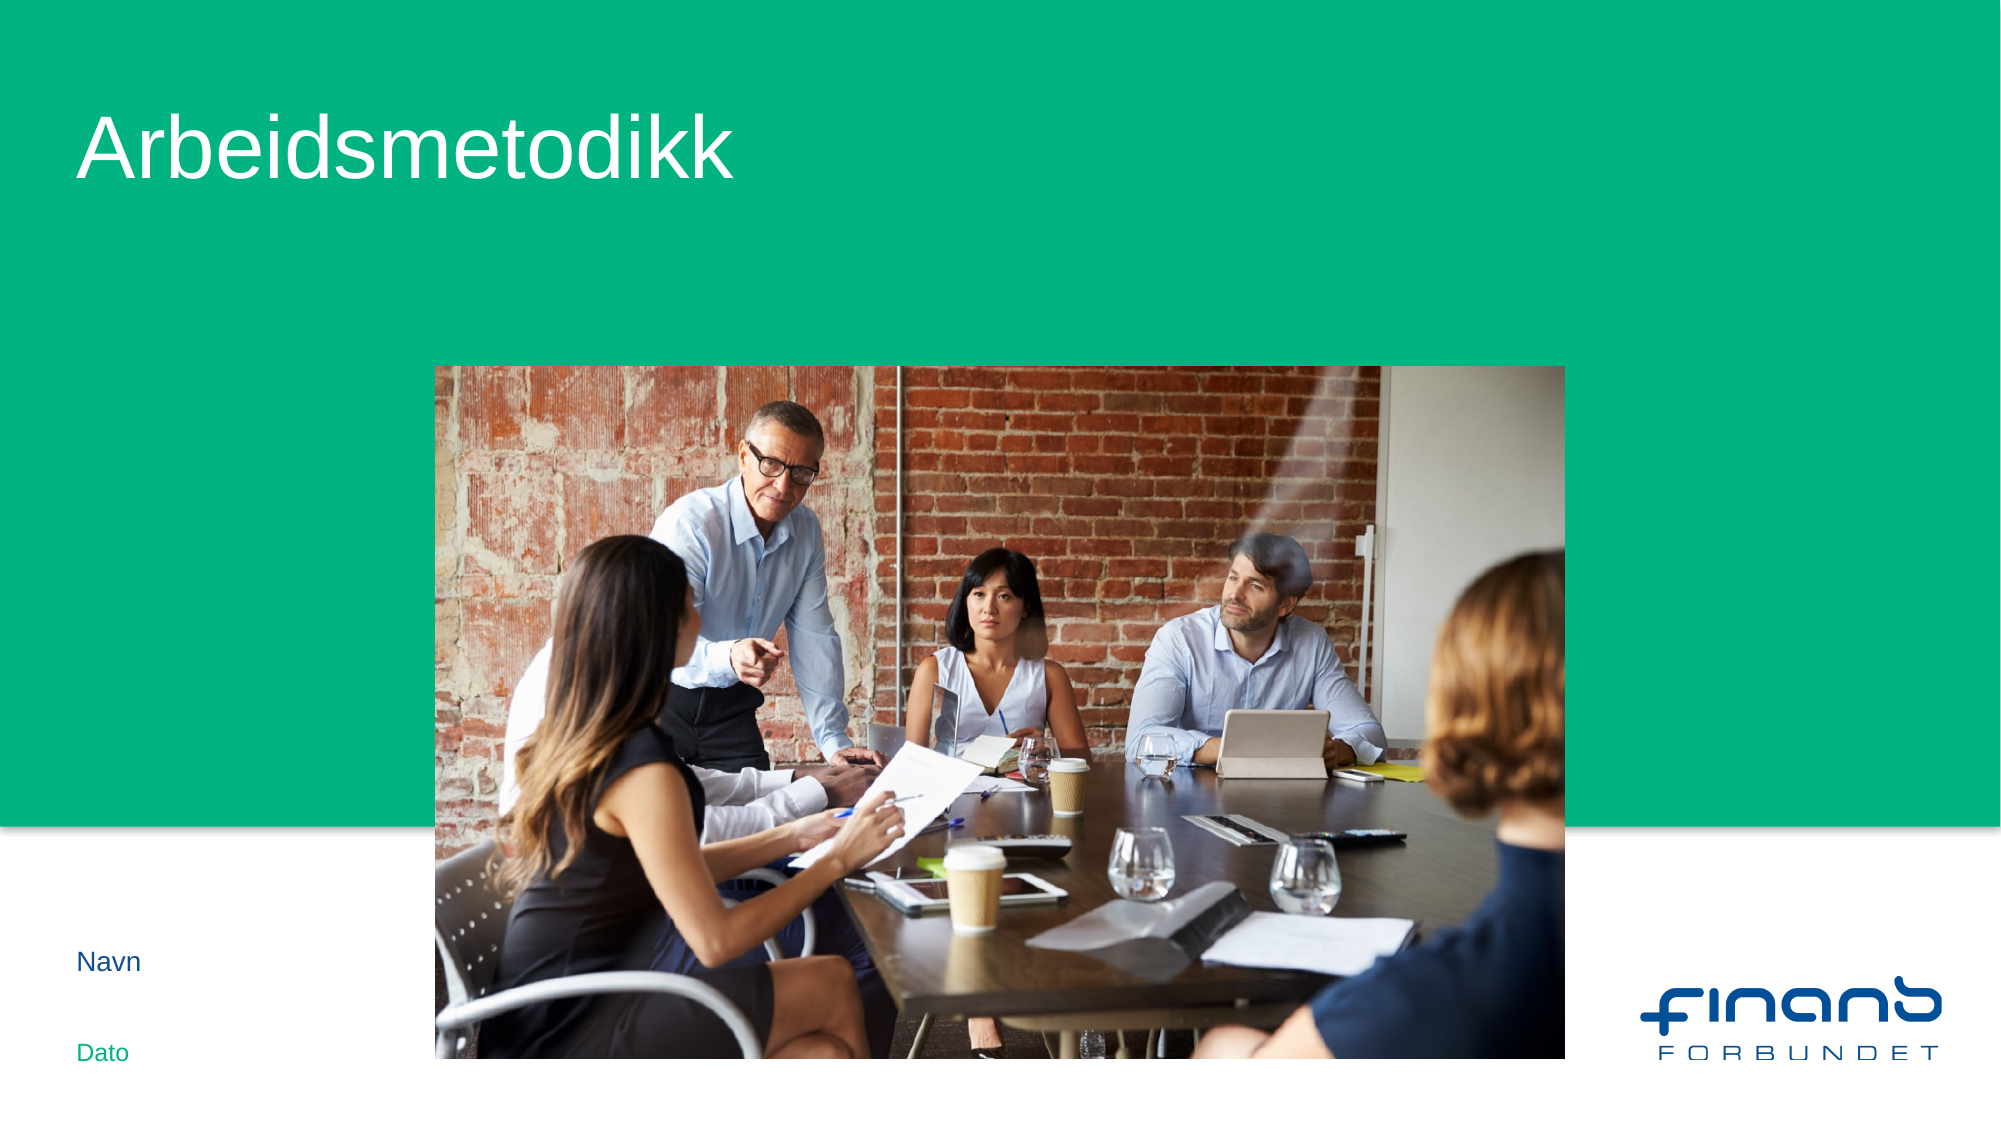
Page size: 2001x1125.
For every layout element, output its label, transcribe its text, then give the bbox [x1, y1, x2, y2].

list Navn [61, 936, 417, 1026]
list Dato [61, 1029, 417, 1063]
picture [435, 366, 1565, 1059]
title Arbeidsmetodikk [61, 81, 1911, 254]
